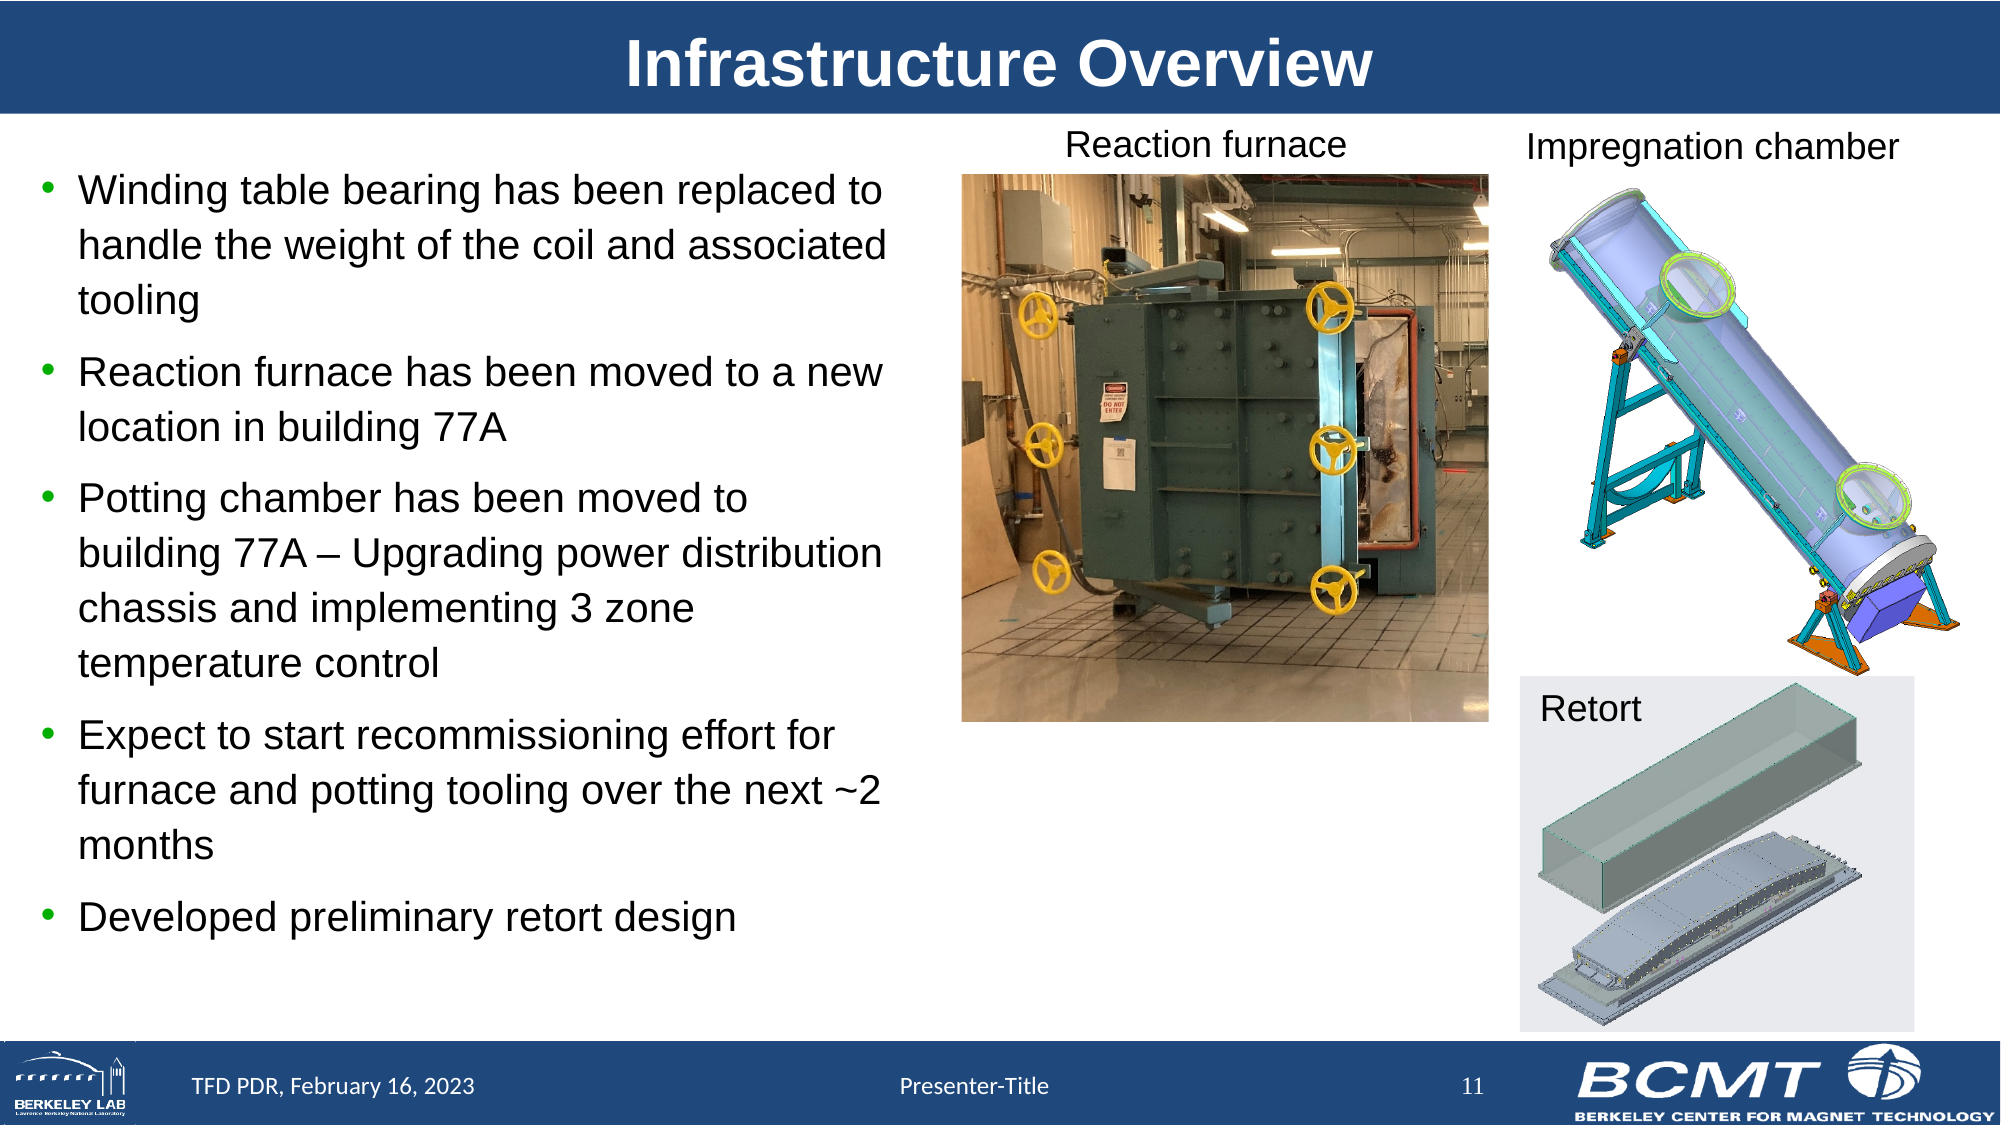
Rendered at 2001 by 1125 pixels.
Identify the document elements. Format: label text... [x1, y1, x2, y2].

picture [1573, 1041, 2001, 1123]
text_box Impregnation chamber [1499, 115, 1927, 185]
picture [1530, 176, 1967, 677]
picture [961, 174, 1489, 722]
text_box Reaction furnace [1031, 112, 1381, 173]
picture [4, 1041, 136, 1125]
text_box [1488, 676, 1915, 1033]
text_box Winding table bearing has been replaced to handle the weight of the coil and associated tooling Reaction furnace has been moved to a new location in building 77A Potting chamber has been moved to building 77A – Upgrading power distribution chassis and implementing 3 zone temperature control Expect to start recommissioning effort for furnace and potting tooling over the next ~2 months Developed preliminary retort design [25, 149, 913, 1015]
title Infrastructure Overview [99, 24, 1900, 115]
